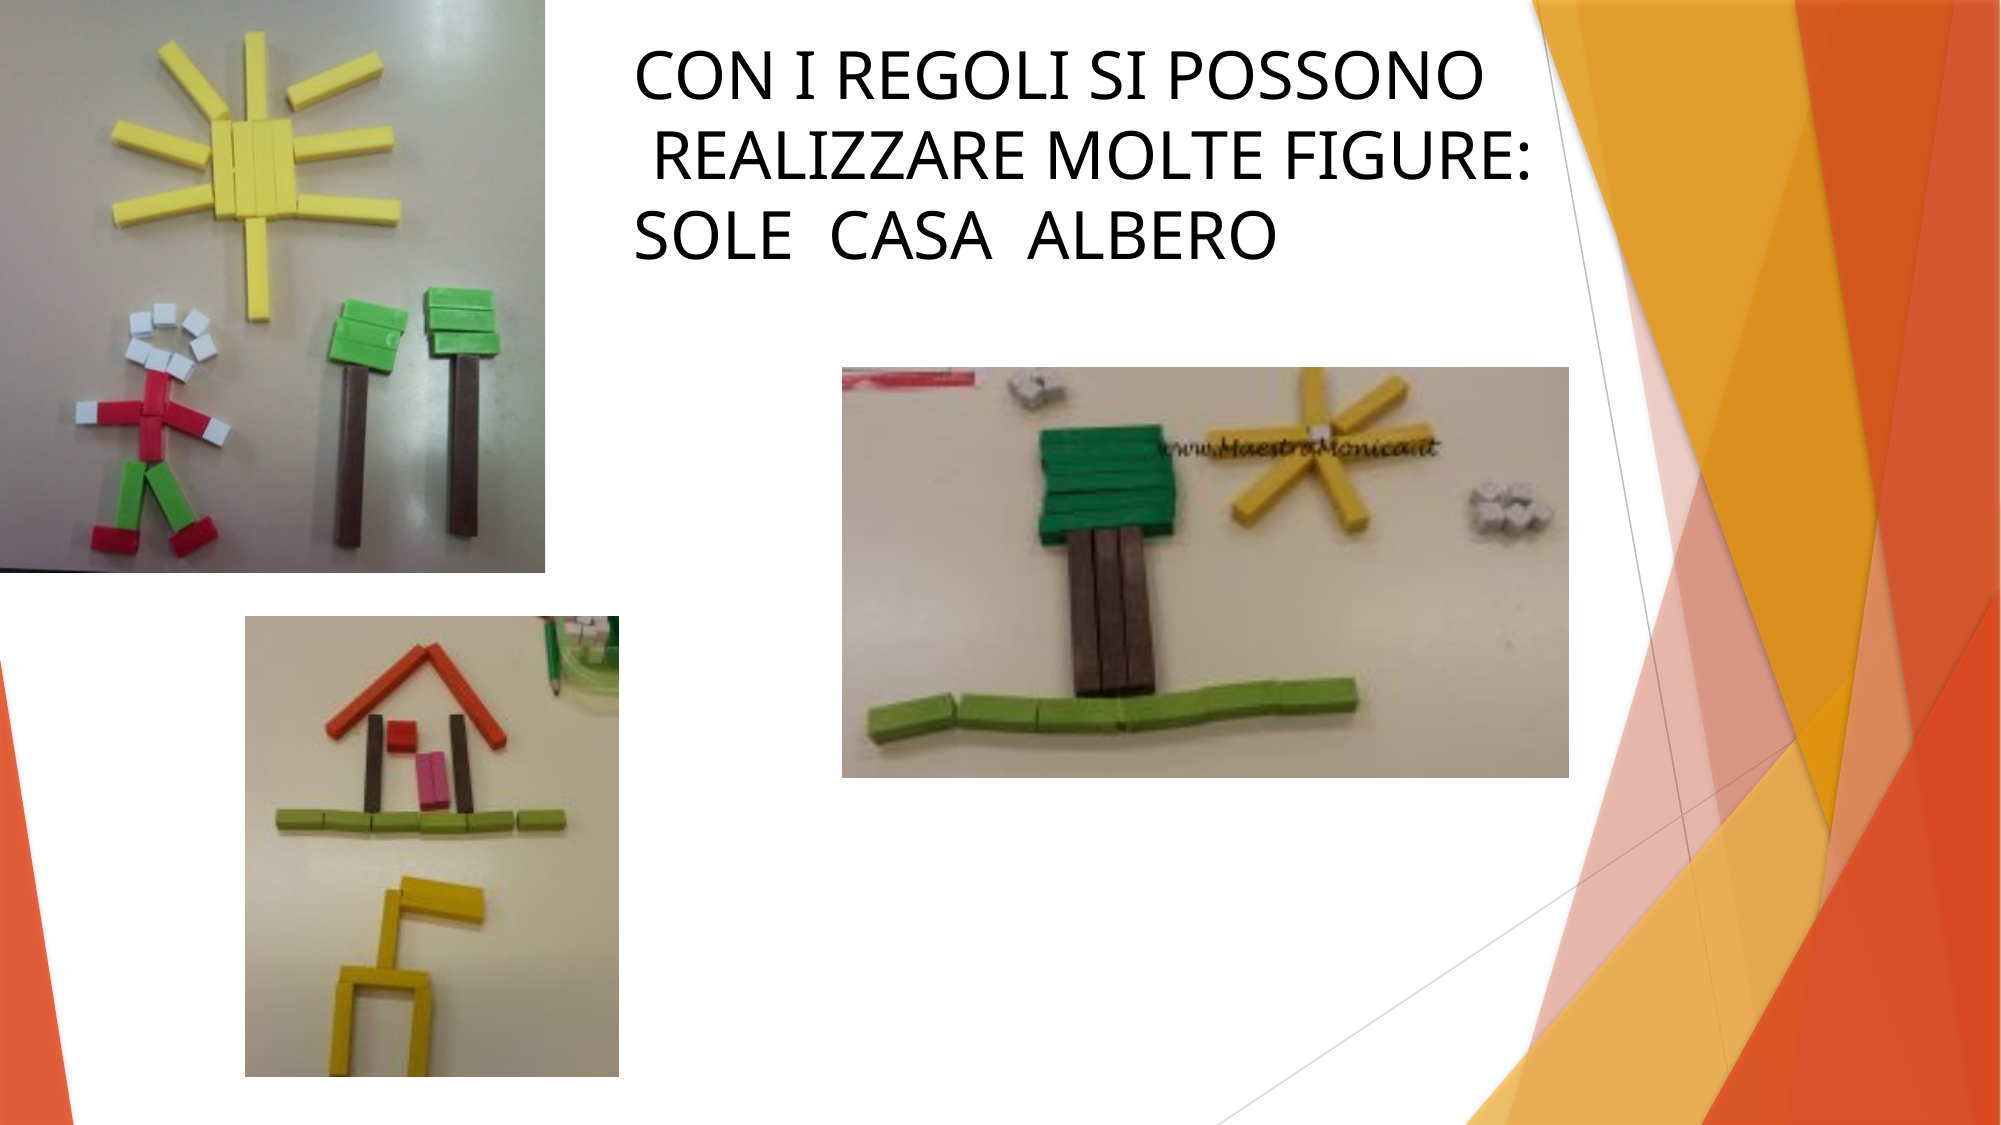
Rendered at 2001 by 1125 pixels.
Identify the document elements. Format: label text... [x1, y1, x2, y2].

text_box CON I REGOLI SI POSSONO REALIZZARE MOLTE FIGURE: SOLE CASA ALBERO [619, 25, 1625, 280]
picture [842, 366, 1570, 778]
picture [0, 0, 546, 573]
picture [244, 615, 620, 1078]
